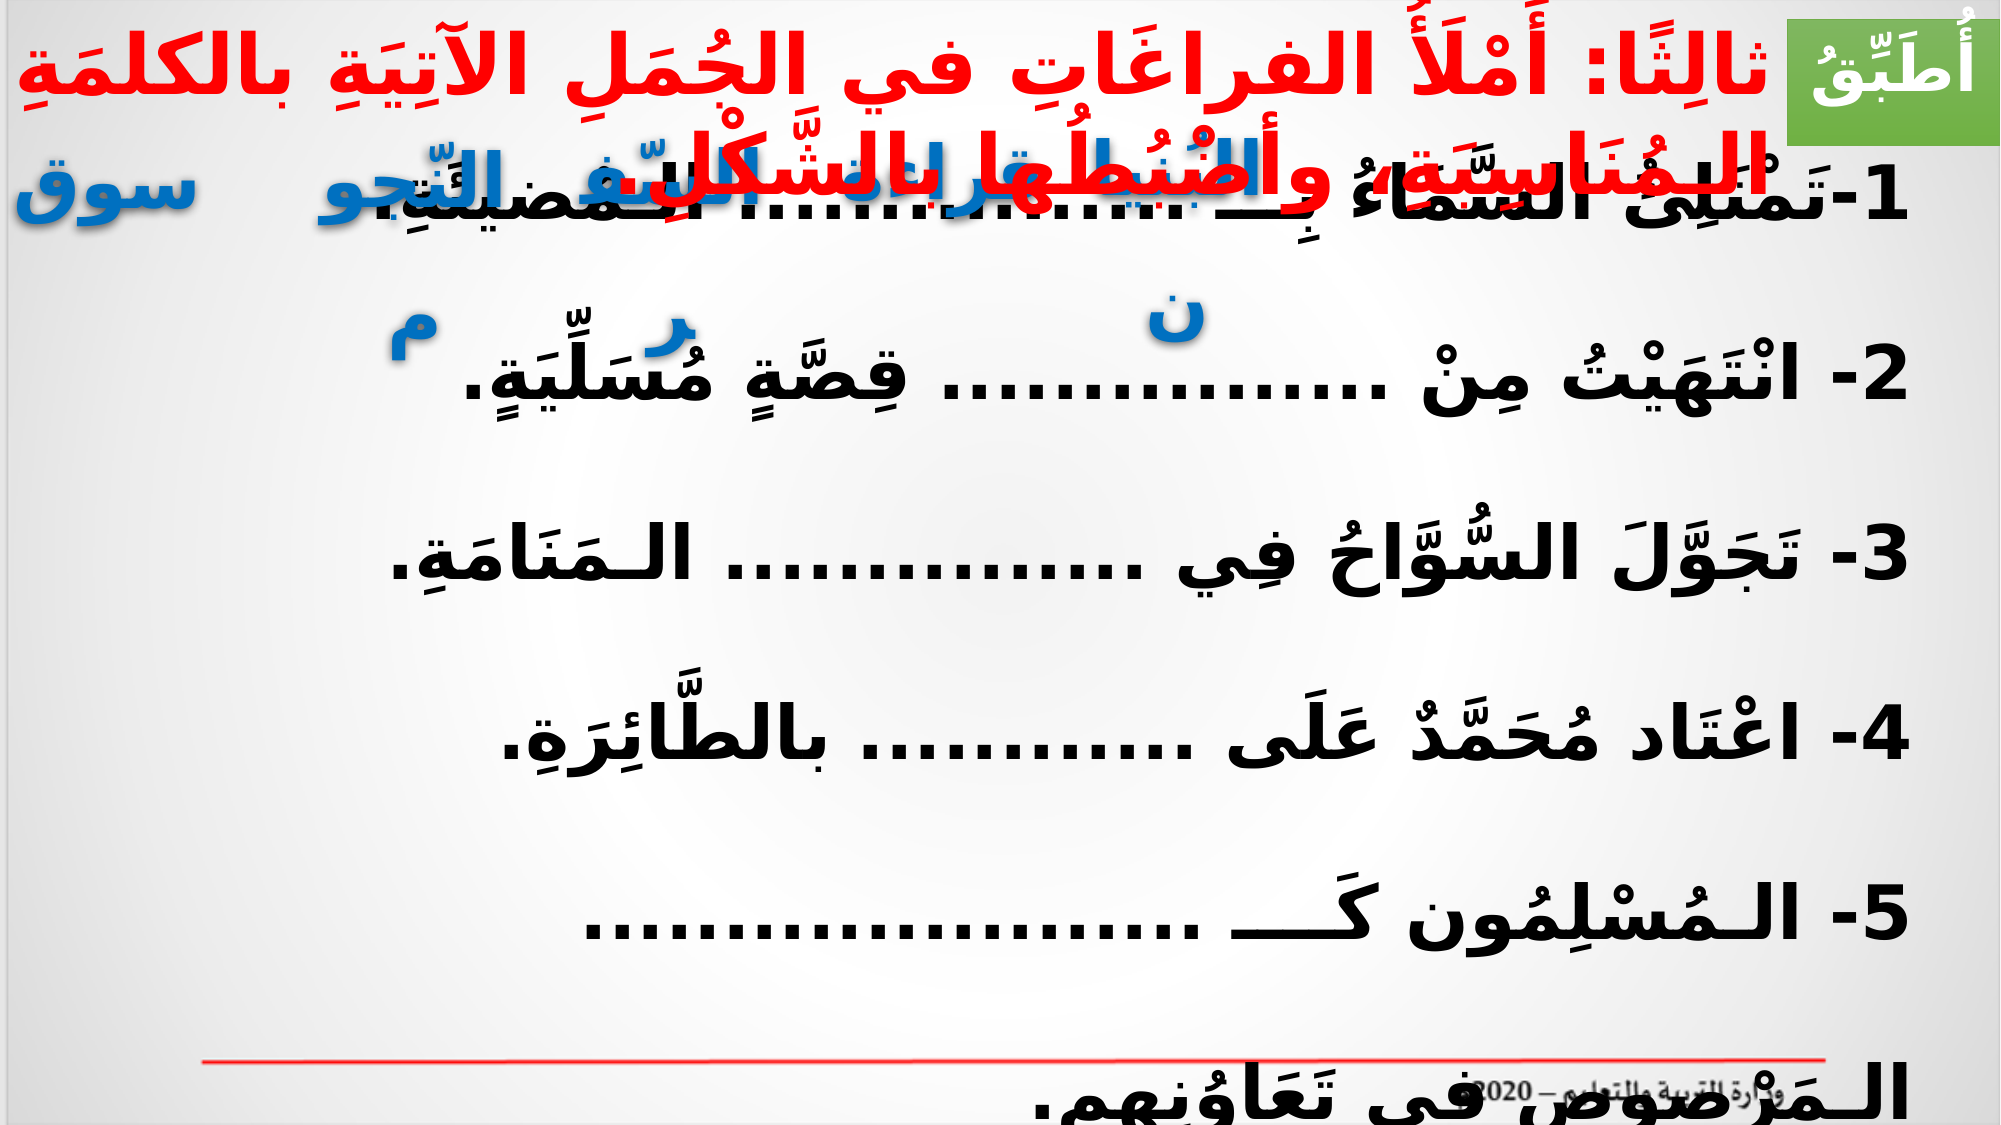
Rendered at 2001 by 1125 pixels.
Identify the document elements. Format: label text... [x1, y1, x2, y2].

title 1-تَمْتَلِئُ السَّمَاءُ بِـــ ................ الـمُضيئَةِ. 2- انْتَهَيْتُ مِنْ ................ قِصَّةٍ مُسَلِّيَةٍ. 3- تَجَوَّلَ السُّوَّاحُ فِي ............... الـمَنَامَةِ. 4- اعْتَاد مُحَمَّدٌ عَلَى ............ بالطَّائِرَةِ. 5- الـمُسْلِمُون كَــــ ...................... الـمَرْصوصِ في تَعَاوُنِهِم. [202, 270, 1928, 920]
picture [0, 0, 2001, 1125]
text_box ثالِثًا: أَمْلَأُ الفراغَاتِ في الجُمَلِ الآتِيَةِ بالكلمَةِ الـمُنَاسِبَةِ، وأضْبُطُها بالشَّكْلِ. [0, 3, 1788, 219]
text_box أُطَبِّقُ [1788, 19, 2000, 146]
